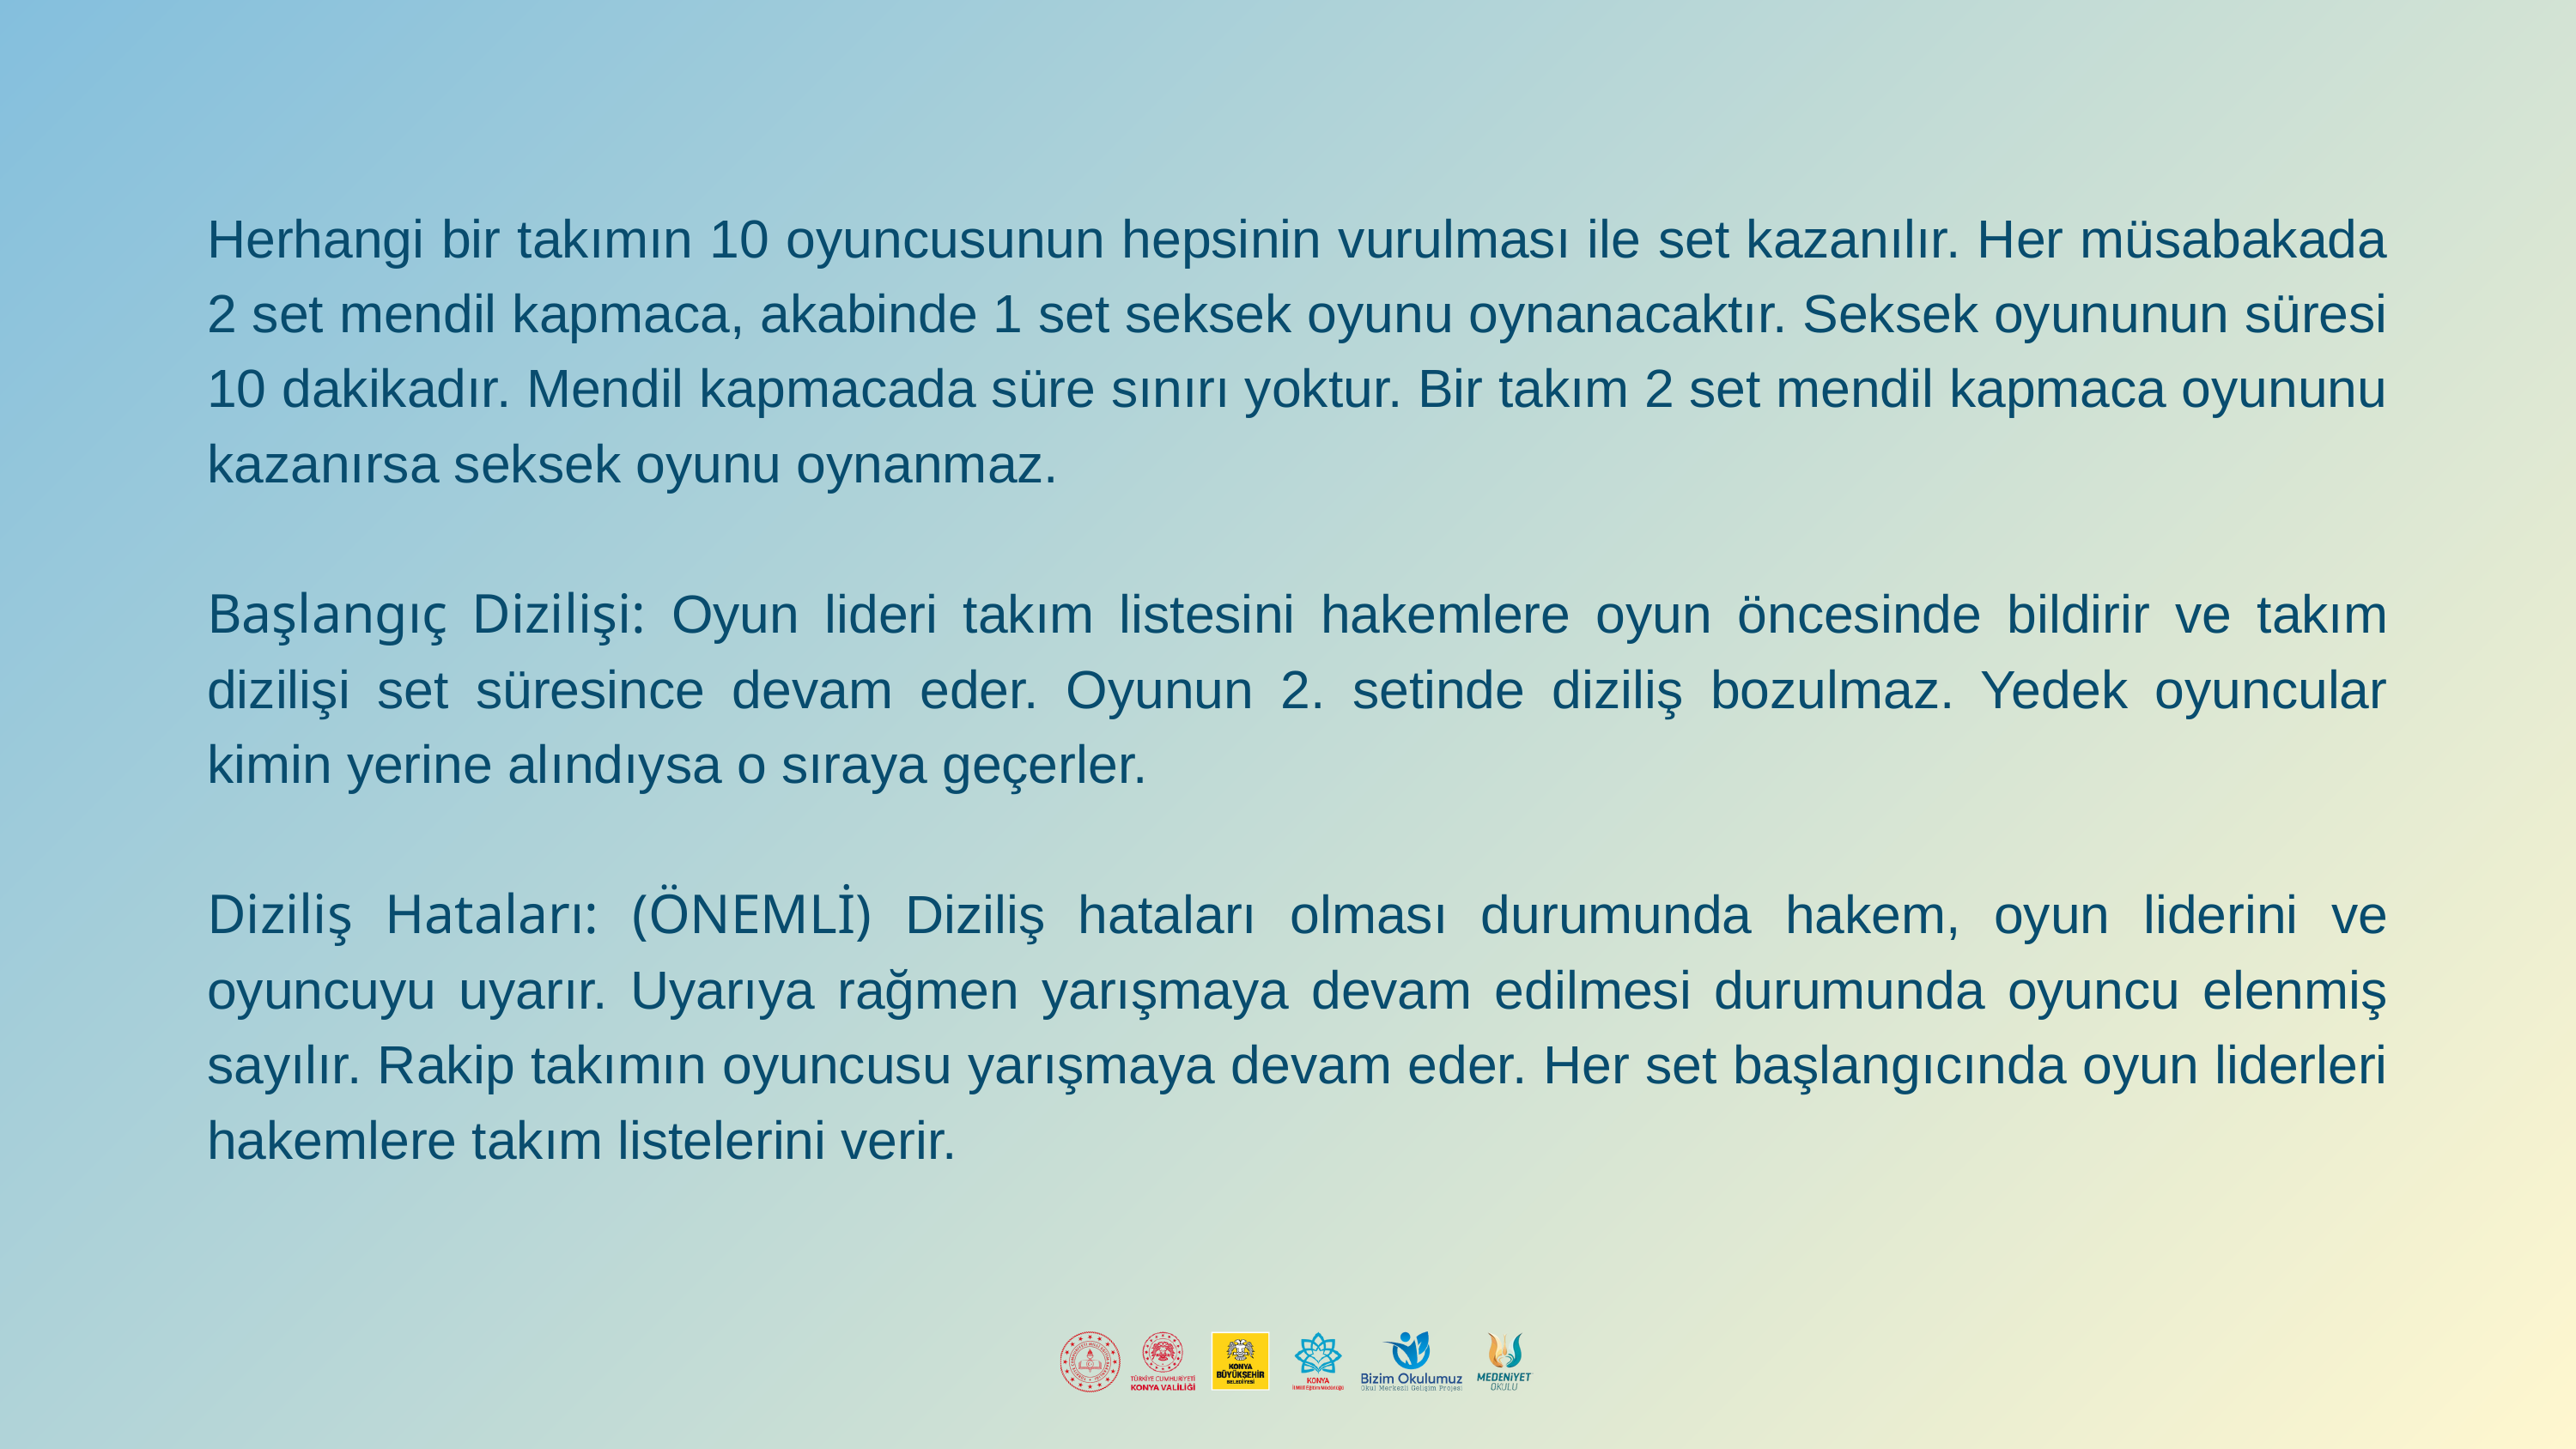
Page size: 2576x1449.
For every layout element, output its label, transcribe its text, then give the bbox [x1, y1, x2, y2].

text_box Herhangi bir takımın 10 oyuncusunun hepsinin vurulması ile set kazanılır. Her müsabakada 2 set mendil kapmaca, akabinde 1 set seksek oyunu oynanacaktır. Seksek oyununun süresi 10 dakikadır. Mendil kapmacada süre sınırı yoktur. Bir takım 2 set mendil kapmaca oyununu kazanırsa seksek oyunu oynanmaz. Başlangıç Dizilişi: Oyun lideri takım listesini hakemlere oyun öncesinde bildirir ve takım dizilişi set süresince devam eder. Oyunun 2. setinde diziliş bozulmaz. Yedek oyuncular kimin yerine alındıysa o sıraya geçerler. Diziliş Hataları: (ÖNEMLİ) Diziliş hataları olması durumunda hakem, oyun liderini ve oyuncuyu uyarır. Uyarıya rağmen yarışmaya devam edilmesi durumunda oyuncu elenmiş sayılır. Rakip takımın oyuncusu yarışmaya devam eder. Her set başlangıcında oyun liderleri hakemlere takım listelerini verir. [207, 192, 2391, 1320]
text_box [1060, 1325, 1538, 1397]
